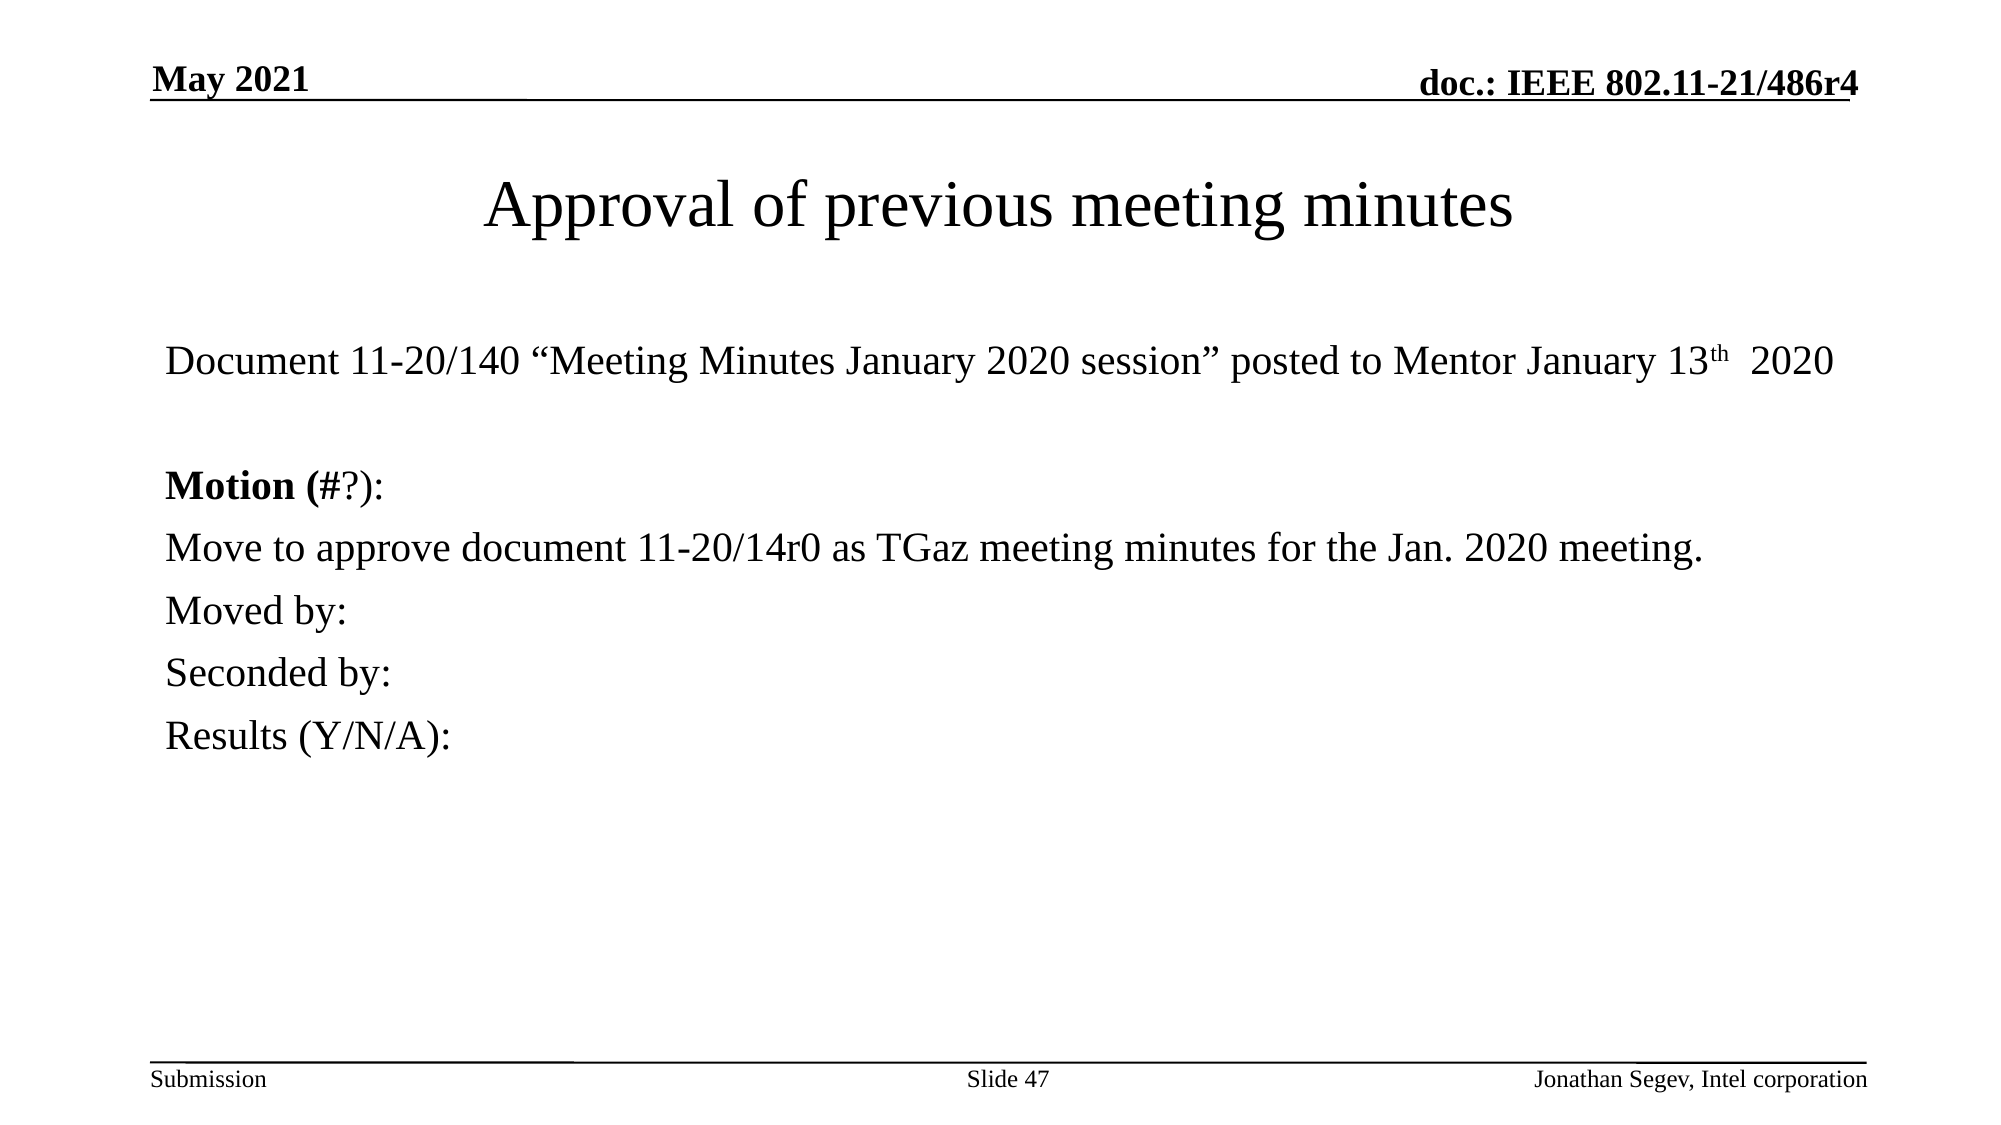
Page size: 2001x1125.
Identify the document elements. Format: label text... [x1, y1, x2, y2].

title Approval of previous meeting minutes [149, 112, 1850, 288]
list Document 11-20/140 “Meeting Minutes January 2020 session” posted to Mentor January 13th 2020 Motion (#?): Move to approve document 11-20/14r0 as TGaz meeting minutes for the Jan. 2020 meeting. Moved by: Seconded by: Results (Y/N/A): [149, 324, 1850, 1000]
slide_number Slide 47 [950, 1061, 1067, 1123]
footer Jonathan Segev, Intel corporation [1171, 1061, 1869, 1093]
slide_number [152, 54, 563, 100]
